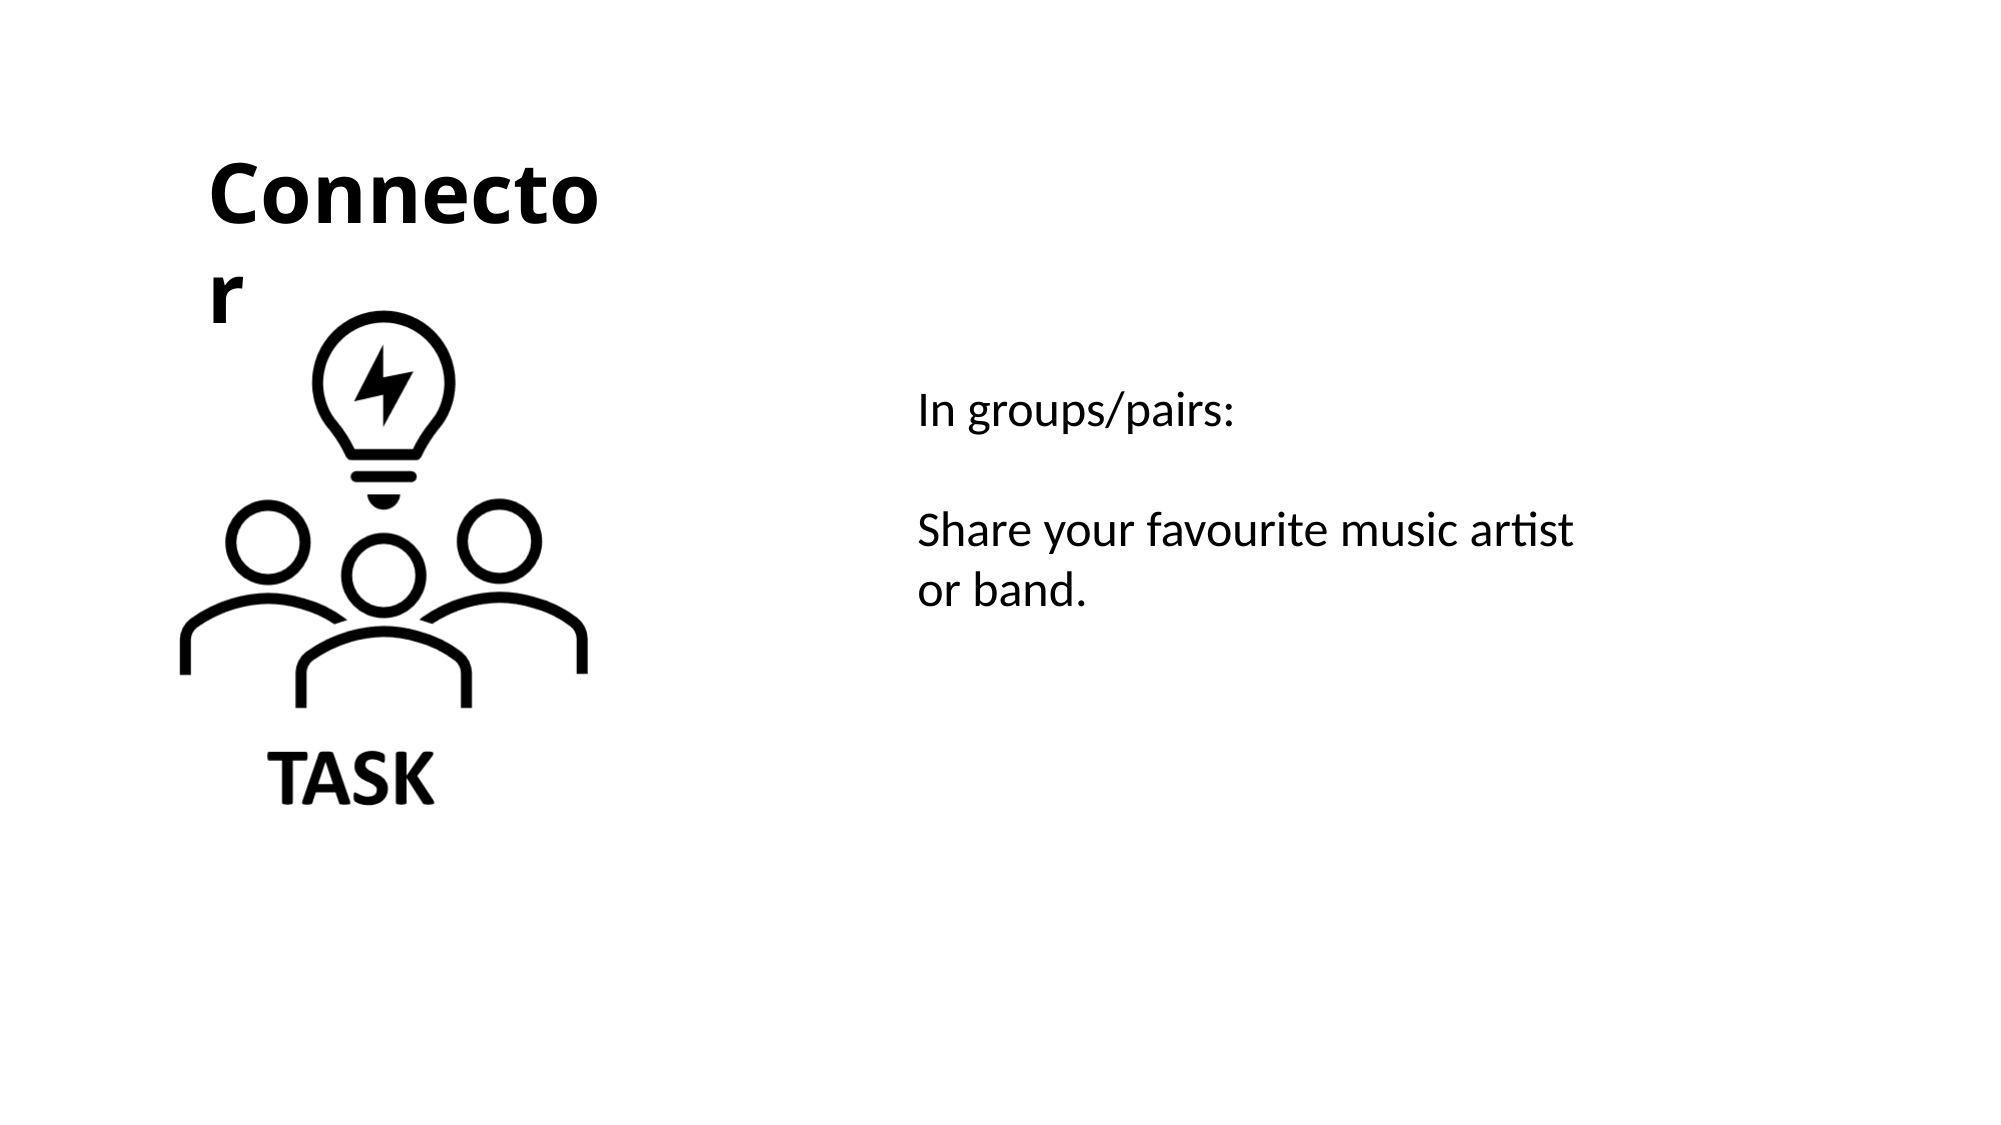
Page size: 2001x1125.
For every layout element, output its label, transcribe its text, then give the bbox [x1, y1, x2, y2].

text_box In groups/pairs: Share your favourite music artist or band. [902, 369, 1623, 625]
picture [117, 248, 646, 877]
title Connector [192, 132, 646, 248]
